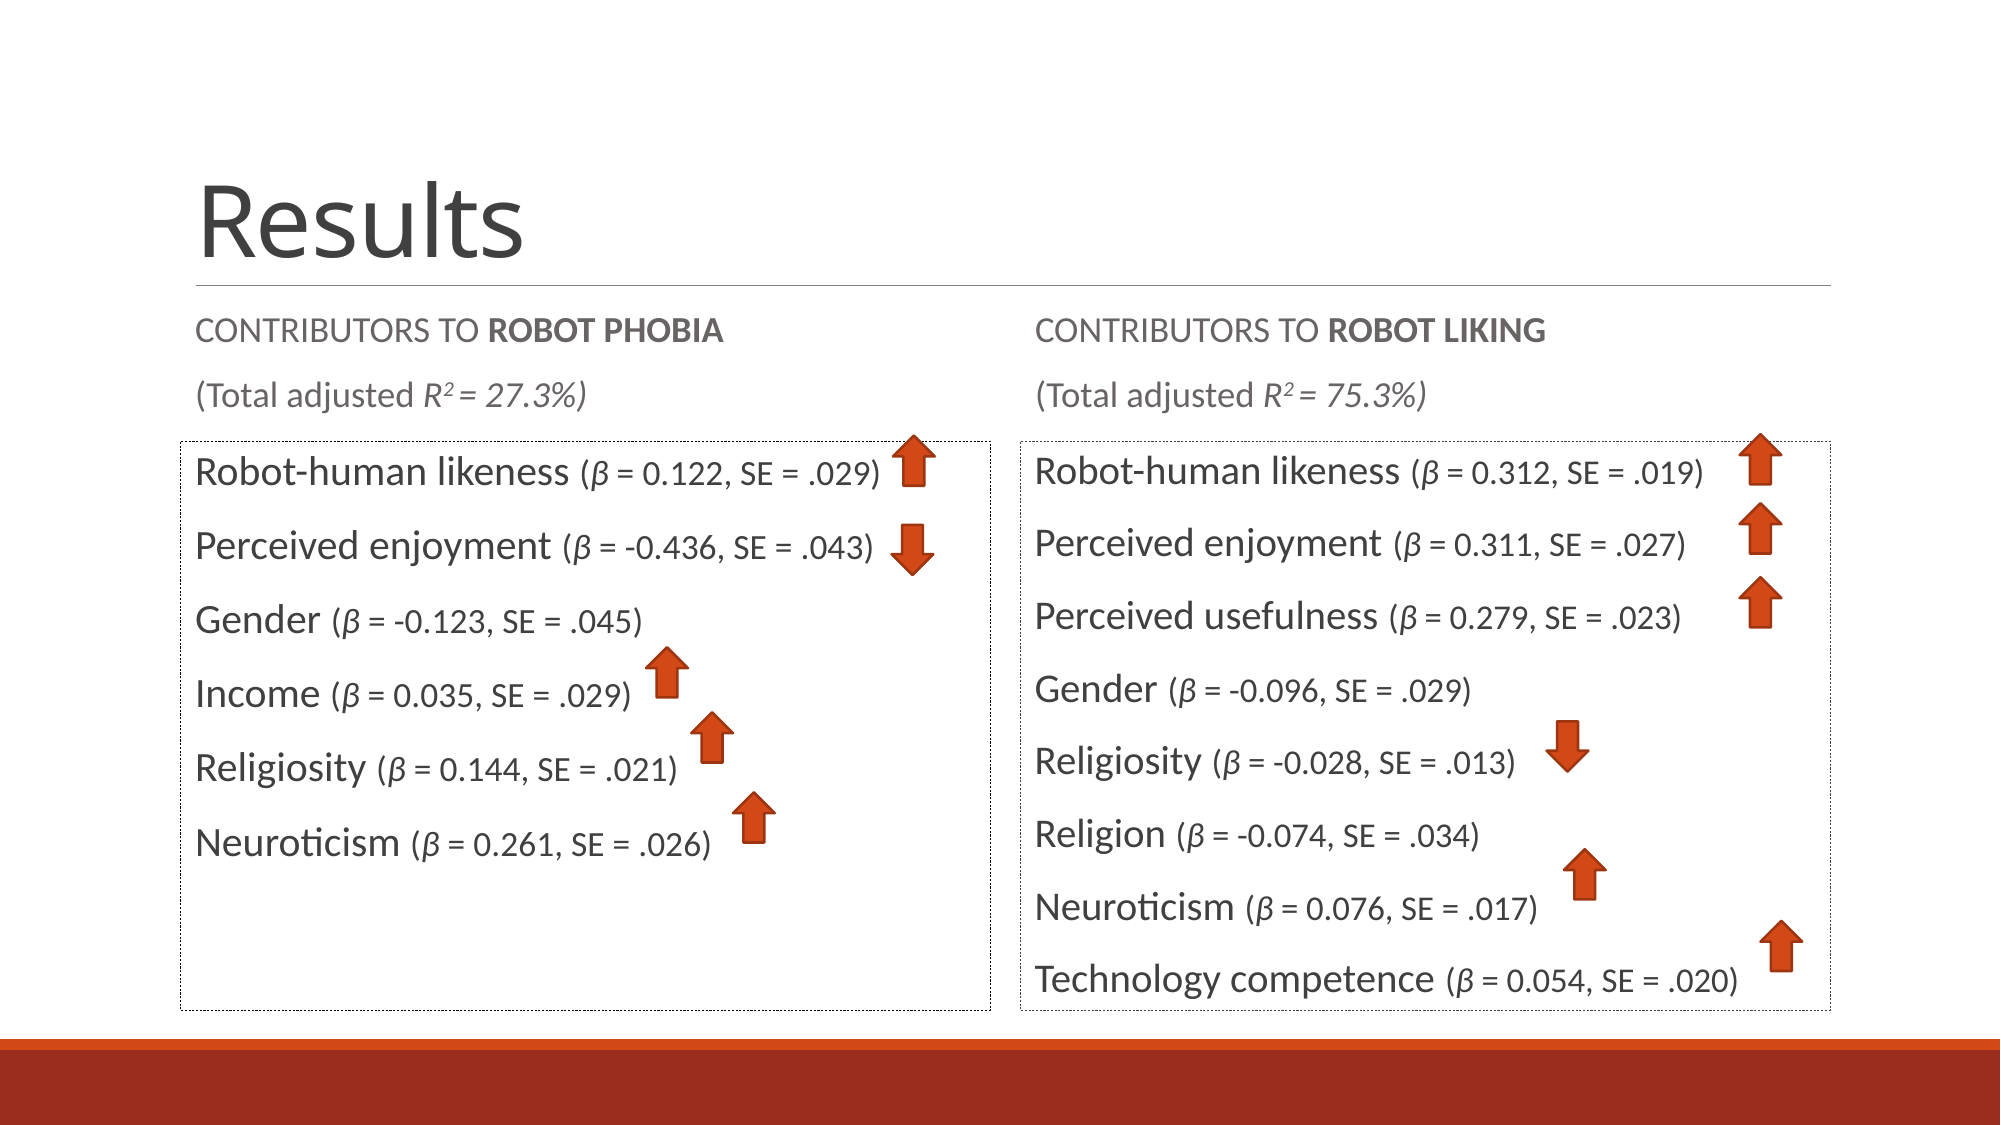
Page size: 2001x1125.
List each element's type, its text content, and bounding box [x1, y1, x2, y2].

text_box [731, 791, 776, 844]
list Robot-human likeness (β = 0.122, SE = .029) Perceived enjoyment (β = -0.436, SE = .043) Gender (β = -0.123, SE = .045) Income (β = 0.035, SE = .029) Religiosity (β = 0.144, SE = .021) Neuroticism (β = 0.261, SE = .026) [180, 441, 990, 1010]
text_box [1545, 720, 1590, 773]
text_box [644, 646, 690, 699]
text_box [891, 434, 936, 488]
list Contributors to robot phobia (Total adjusted R2 = 27.3%) [180, 302, 990, 424]
text_box [1759, 919, 1804, 973]
list Contributors to robot liking (Total adjusted R2 = 75.3%) [1020, 302, 1830, 424]
list Robot-human likeness (β = 0.312, SE = .019) Perceived enjoyment (β = 0.311, SE = .027) Perceived usefulness (β = 0.279, SE = .023) Gender (β = -0.096, SE = .029) Religiosity (β = -0.028, SE = .013) Religion (β = -0.074, SE = .034) Neuroticism (β = 0.076, SE = .017) Technology competence (β = 0.054, SE = .020) [1020, 441, 1830, 1010]
text_box [1562, 848, 1607, 901]
text_box [690, 711, 735, 764]
text_box [1738, 433, 1783, 486]
text_box [1738, 576, 1783, 629]
text_box [890, 523, 935, 576]
text_box [1738, 502, 1783, 555]
title Results [180, 47, 1830, 285]
